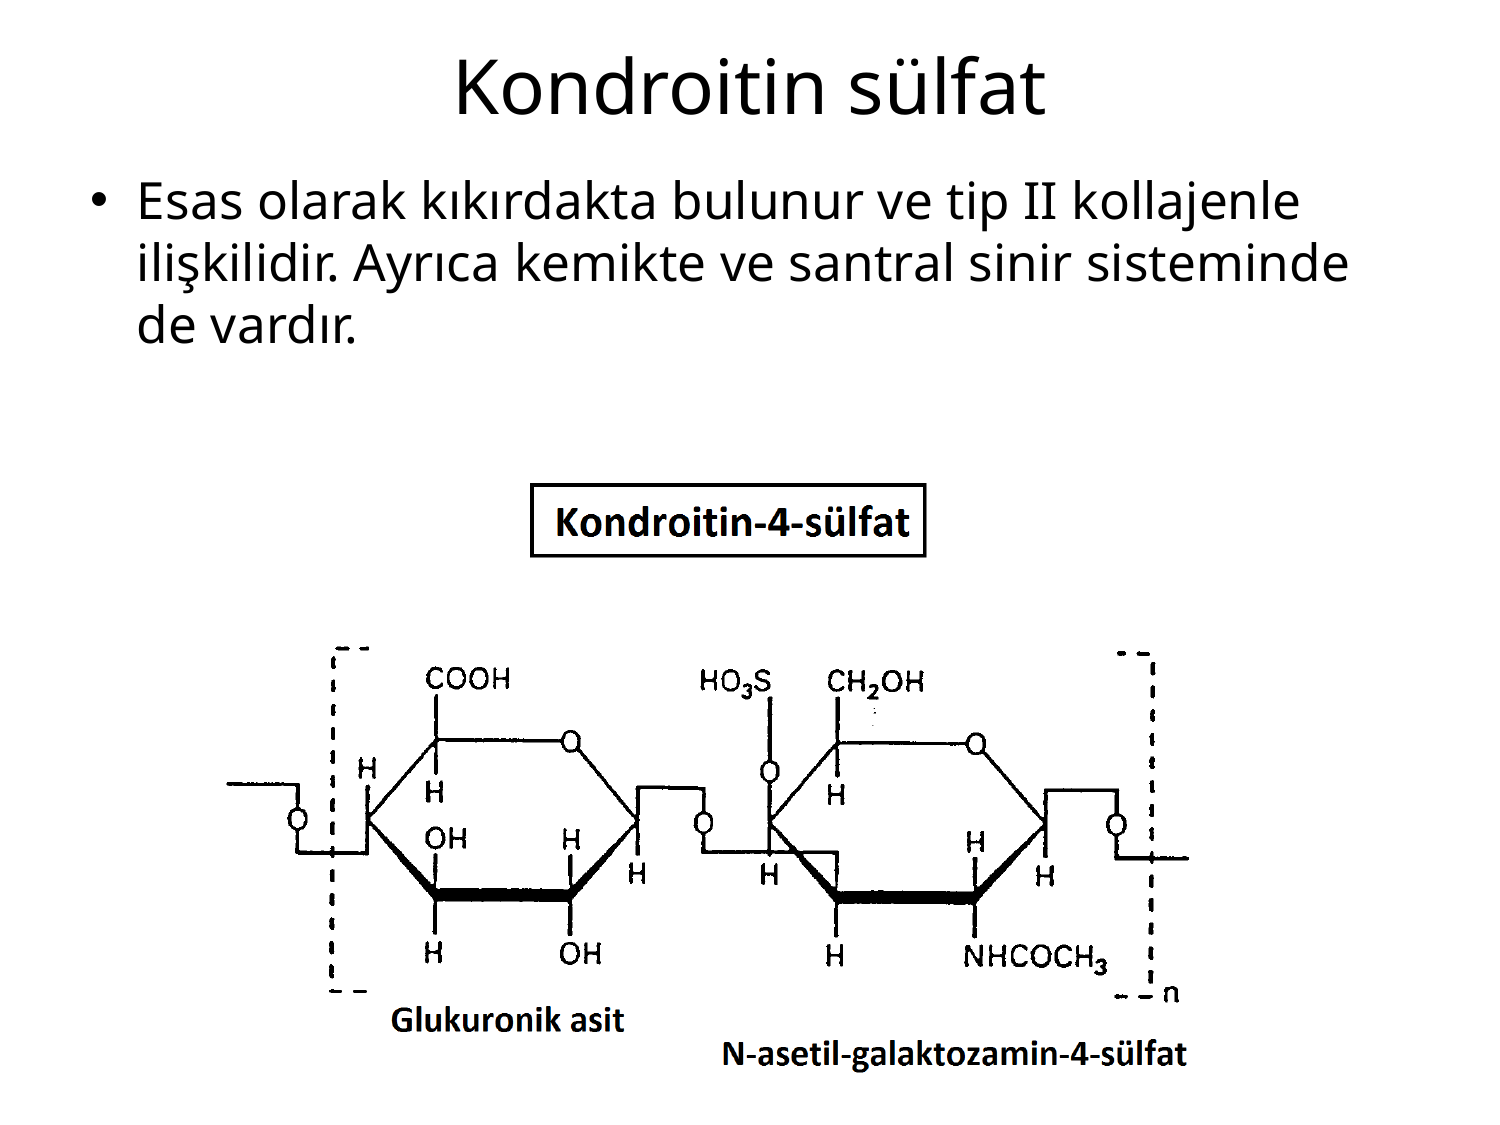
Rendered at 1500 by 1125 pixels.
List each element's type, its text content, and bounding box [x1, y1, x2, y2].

title Kondroitin sülfat [75, 30, 1425, 138]
list Esas olarak kıkırdakta bulunur ve tip II kollajenle ilişkilidir. Ayrıca kemikte ve santral sinir sisteminde de vardır. [75, 160, 1425, 362]
picture [213, 444, 1223, 1125]
